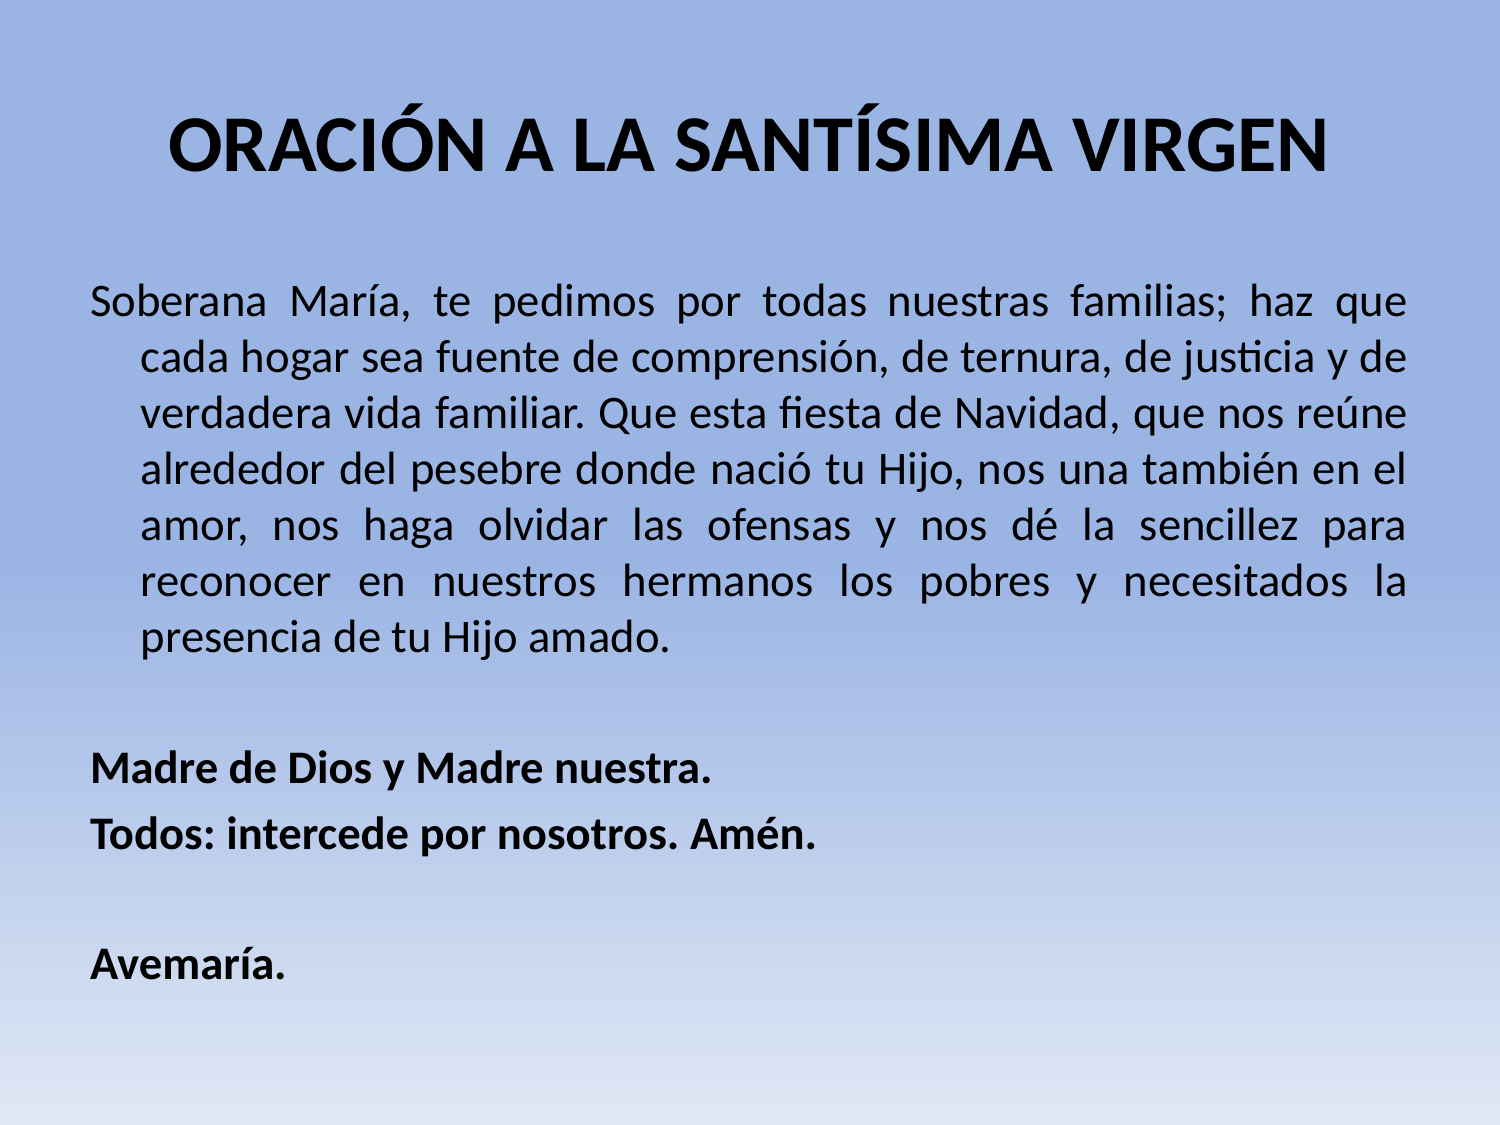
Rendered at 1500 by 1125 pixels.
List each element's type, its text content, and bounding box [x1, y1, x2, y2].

title ORACIÓN A LA SANTÍSIMA VIRGEN [75, 45, 1425, 233]
list Soberana María, te pedimos por todas nuestras familias; haz que cada hogar sea fuente de comprensión, de ternura, de justicia y de verdadera vida familiar. Que esta fiesta de Navidad, que nos reúne alrededor del pesebre donde nació tu Hijo, nos una también en el amor, nos haga olvidar las ofensas y nos dé la sencillez para reconocer en nuestros hermanos los pobres y necesitados la presencia de tu Hijo amado. Madre de Dios y Madre nuestra. Todos: intercede por nosotros. Amén. Avemaría. [75, 262, 1425, 1005]
